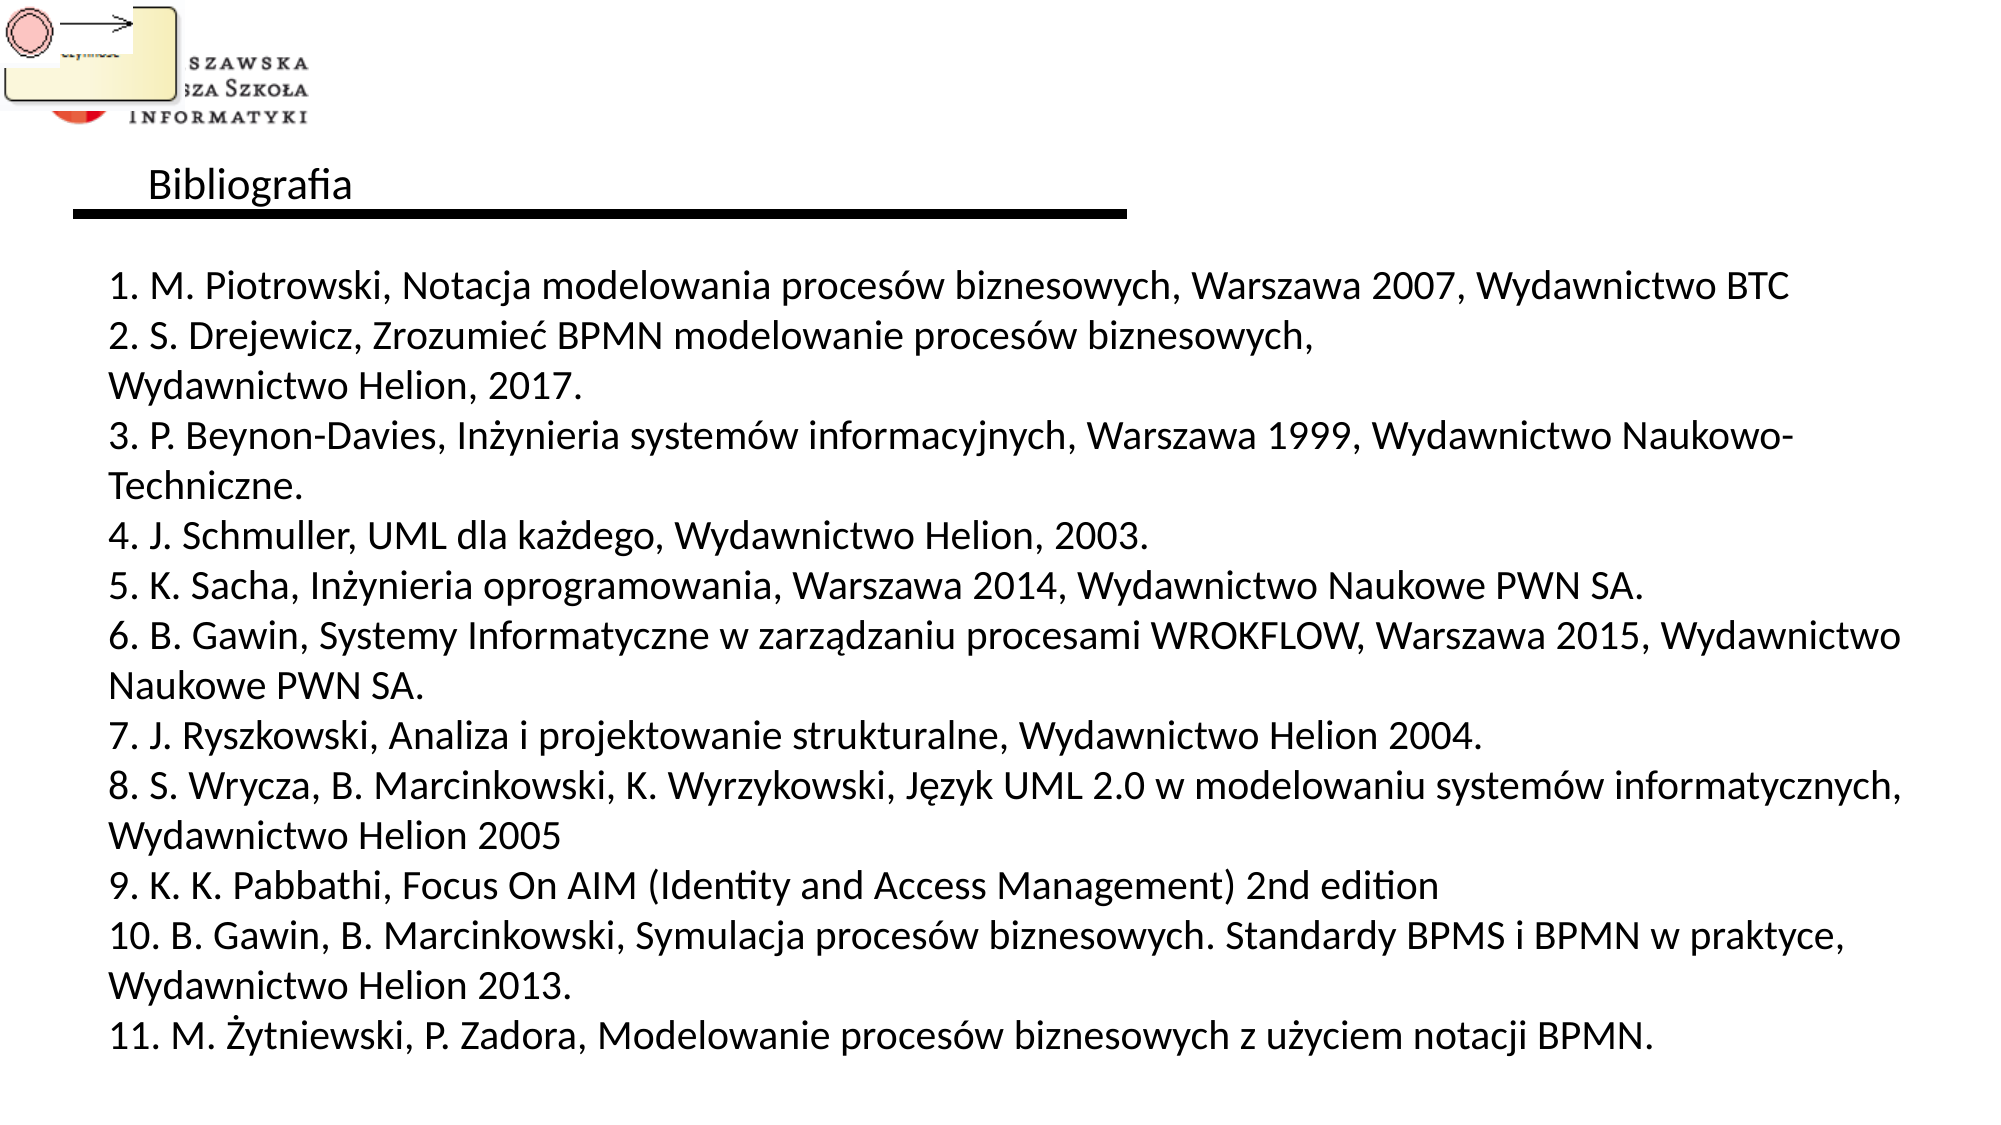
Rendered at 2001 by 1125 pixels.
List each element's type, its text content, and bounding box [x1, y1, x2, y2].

picture [0, 0, 309, 146]
text_box 1. M. Piotrowski, Notacja modelowania procesów biznesowych, Warszawa 2007, Wydawnictwo BTC 2. S. Drejewicz, Zrozumieć BPMN modelowanie procesów biznesowych, Wydawnictwo Helion, 2017. 3. P. Beynon-Davies, Inżynieria systemów informacyjnych, Warszawa 1999, Wydawnictwo Naukowo-Techniczne. 4. J. Schmuller, UML dla każdego, Wydawnictwo Helion, 2003. 5. K. Sacha, Inżynieria oprogramowania, Warszawa 2014, Wydawnictwo Naukowe PWN SA. 6. B. Gawin, Systemy Informatyczne w zarządzaniu procesami WROKFLOW, Warszawa 2015, Wydawnictwo Naukowe PWN SA. 7. J. Ryszkowski, Analiza i projektowanie strukturalne, Wydawnictwo Helion 2004. 8. S. Wrycza, B. Marcinkowski, K. Wyrzykowski, Język UML 2.0 w modelowaniu systemów informatycznych, Wydawnictwo Helion 2005 9. K. K. Pabbathi, Focus On AIM (Identity and Access Management) 2nd edition 10. B. Gawin, B. Marcinkowski, Symulacja procesów biznesowych. Standardy BPMS i BPMN w praktyce, Wydawnictwo Helion 2013. 11. M. Żytniewski, P. Zadora, Modelowanie procesów biznesowych z użyciem notacji BPMN. [93, 250, 1933, 1066]
title Bibliografia [132, 152, 1918, 250]
